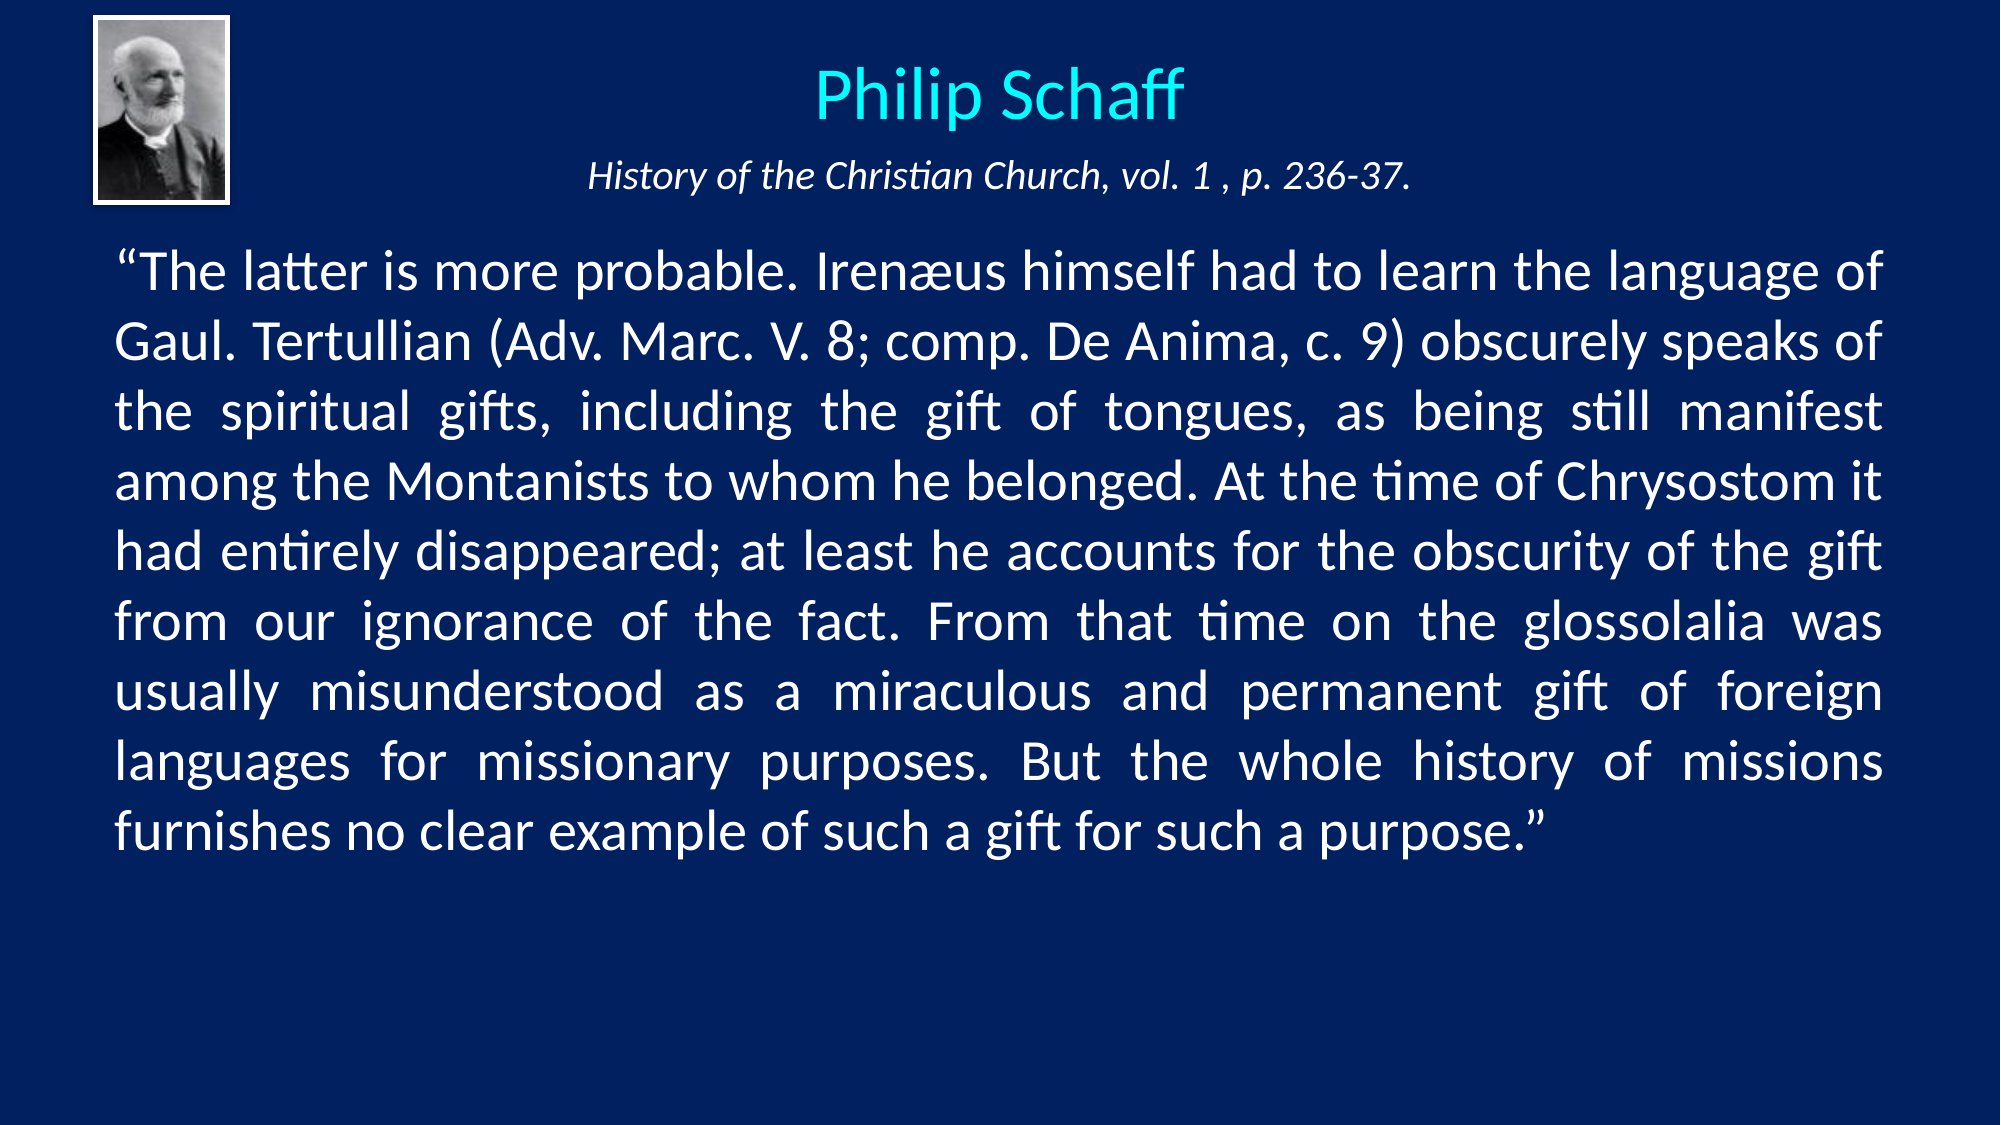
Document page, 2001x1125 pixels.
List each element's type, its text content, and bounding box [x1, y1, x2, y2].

picture [97, 19, 225, 200]
text_box Philip Schaff History of the Christian Church, vol. 1 , p. 236-37. [490, 37, 1510, 205]
list “The latter is more probable. Irenæus himself had to learn the language of Gaul. Tertullian (Adv. Marc. V. 8; comp. De Anima, c. 9) obscurely speaks of the spiritual gifts, including the gift of tongues, as being still manifest among the Montanists to whom he belonged. At the time of Chrysostom it had entirely disappeared; at least he accounts for the obscurity of the gift from our ignorance of the fact. From that time on the glossolalia was usually misunderstood as a miraculous and permanent gift of foreign languages for missionary purposes. But the whole history of missions furnishes no clear example of such a gift for such a purpose.” [99, 224, 1900, 1004]
